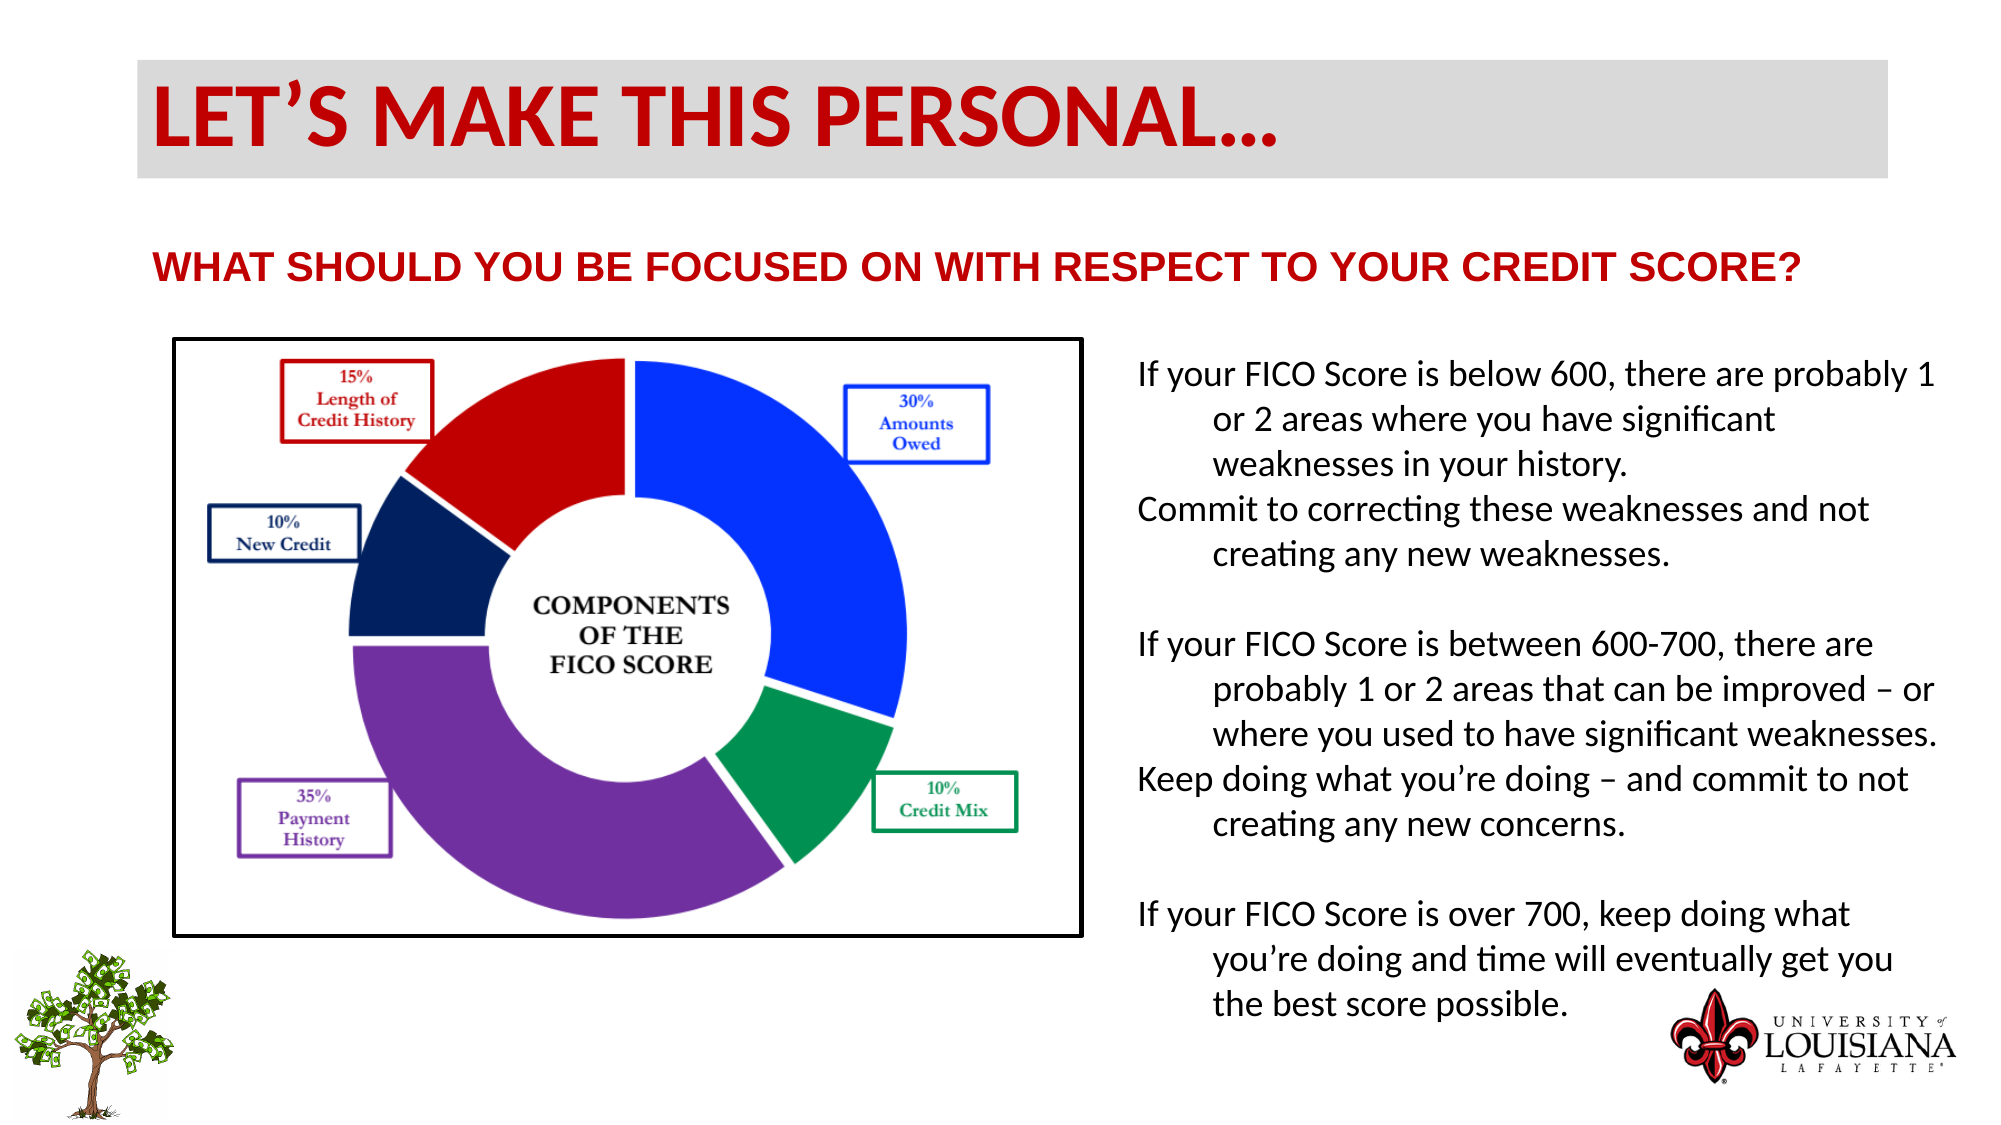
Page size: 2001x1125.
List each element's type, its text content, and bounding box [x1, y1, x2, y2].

text_box If your FICO Score is below 600, there are probably 1 or 2 areas where you have significant weaknesses in your history. Commit to correcting these weaknesses and not creating any new weaknesses. If your FICO Score is between 600-700, there are probably 1 or 2 areas that can be improved – or where you used to have significant weaknesses. Keep doing what you’re doing – and commit to not creating any new concerns. If your FICO Score is over 700, keep doing what you’re doing and time will eventually get you the best score possible. [1047, 341, 1966, 1032]
picture [14, 949, 174, 1120]
picture [176, 341, 1080, 934]
text_box LET’S MAKE THIS PERSONAL… [137, 59, 1888, 179]
list WHAT SHOULD YOU BE FOCUSED ON WITH RESPECT TO YOUR CREDIT SCORE? [137, 237, 1888, 1063]
picture [1657, 977, 1982, 1091]
